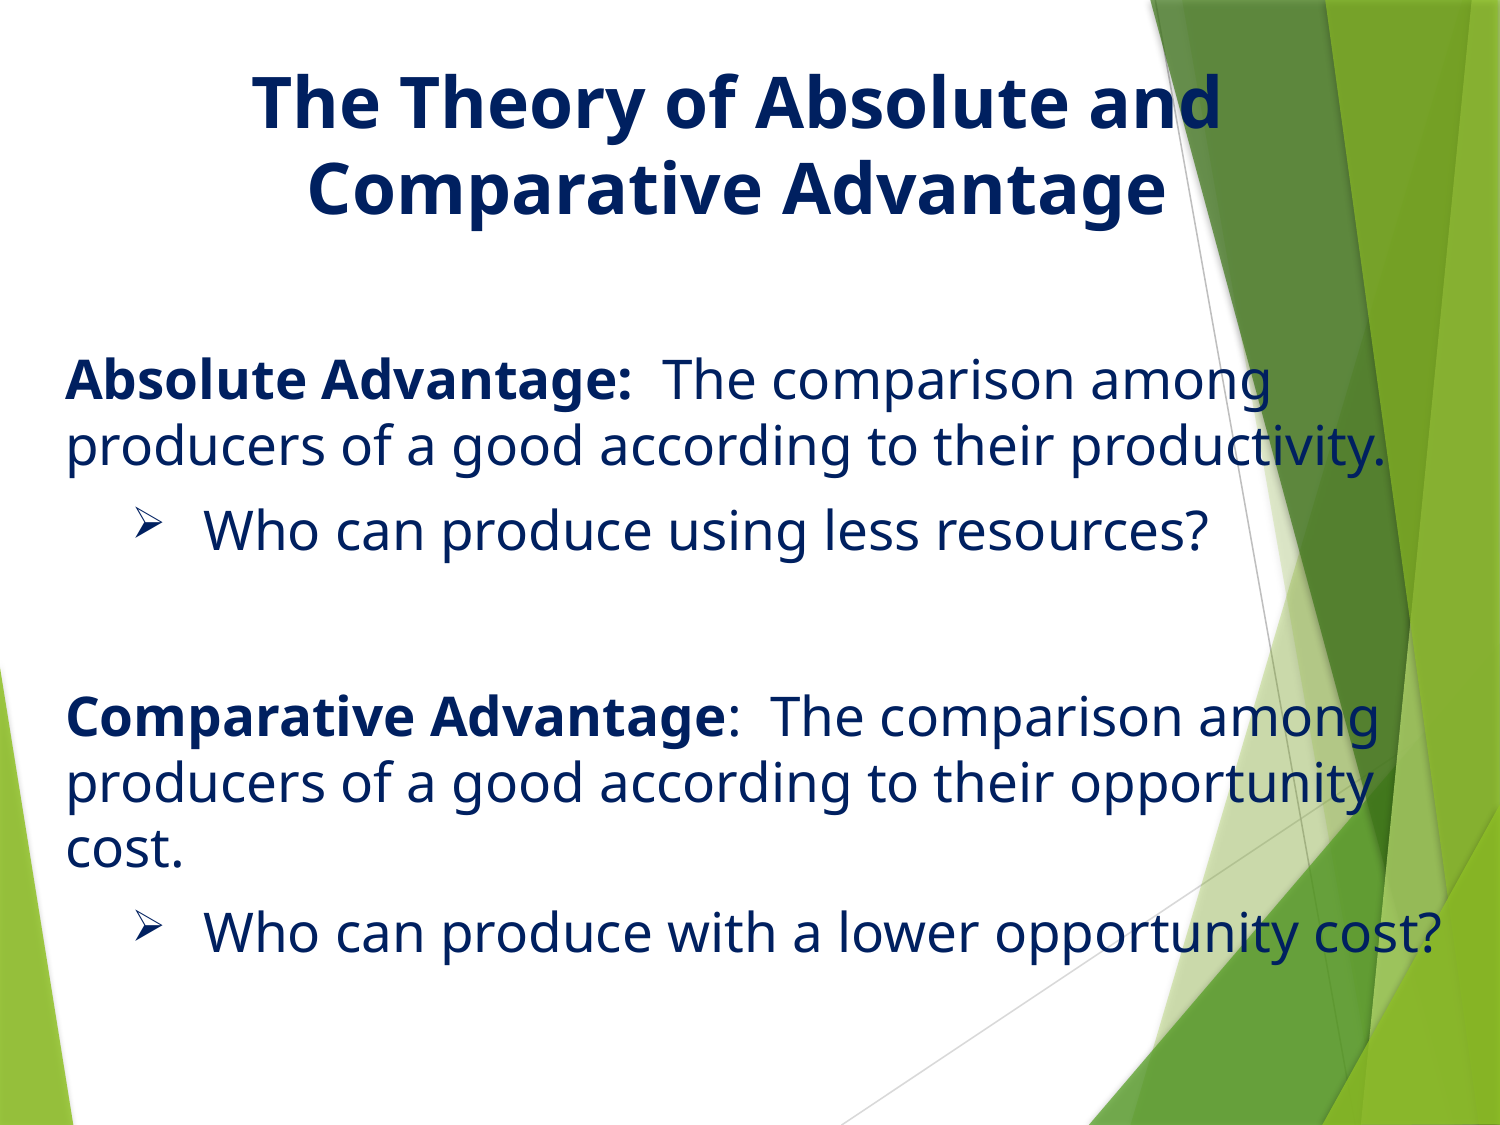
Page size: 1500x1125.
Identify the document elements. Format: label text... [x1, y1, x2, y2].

title The Theory of Absolute and Comparative Advantage [137, 50, 1338, 238]
list Absolute Advantage: The comparison among producers of a good according to their productivity. Who can produce using less resources? Comparative Advantage: The comparison among producers of a good according to their opportunity cost. Who can produce with a lower opportunity cost? [50, 337, 1463, 1013]
